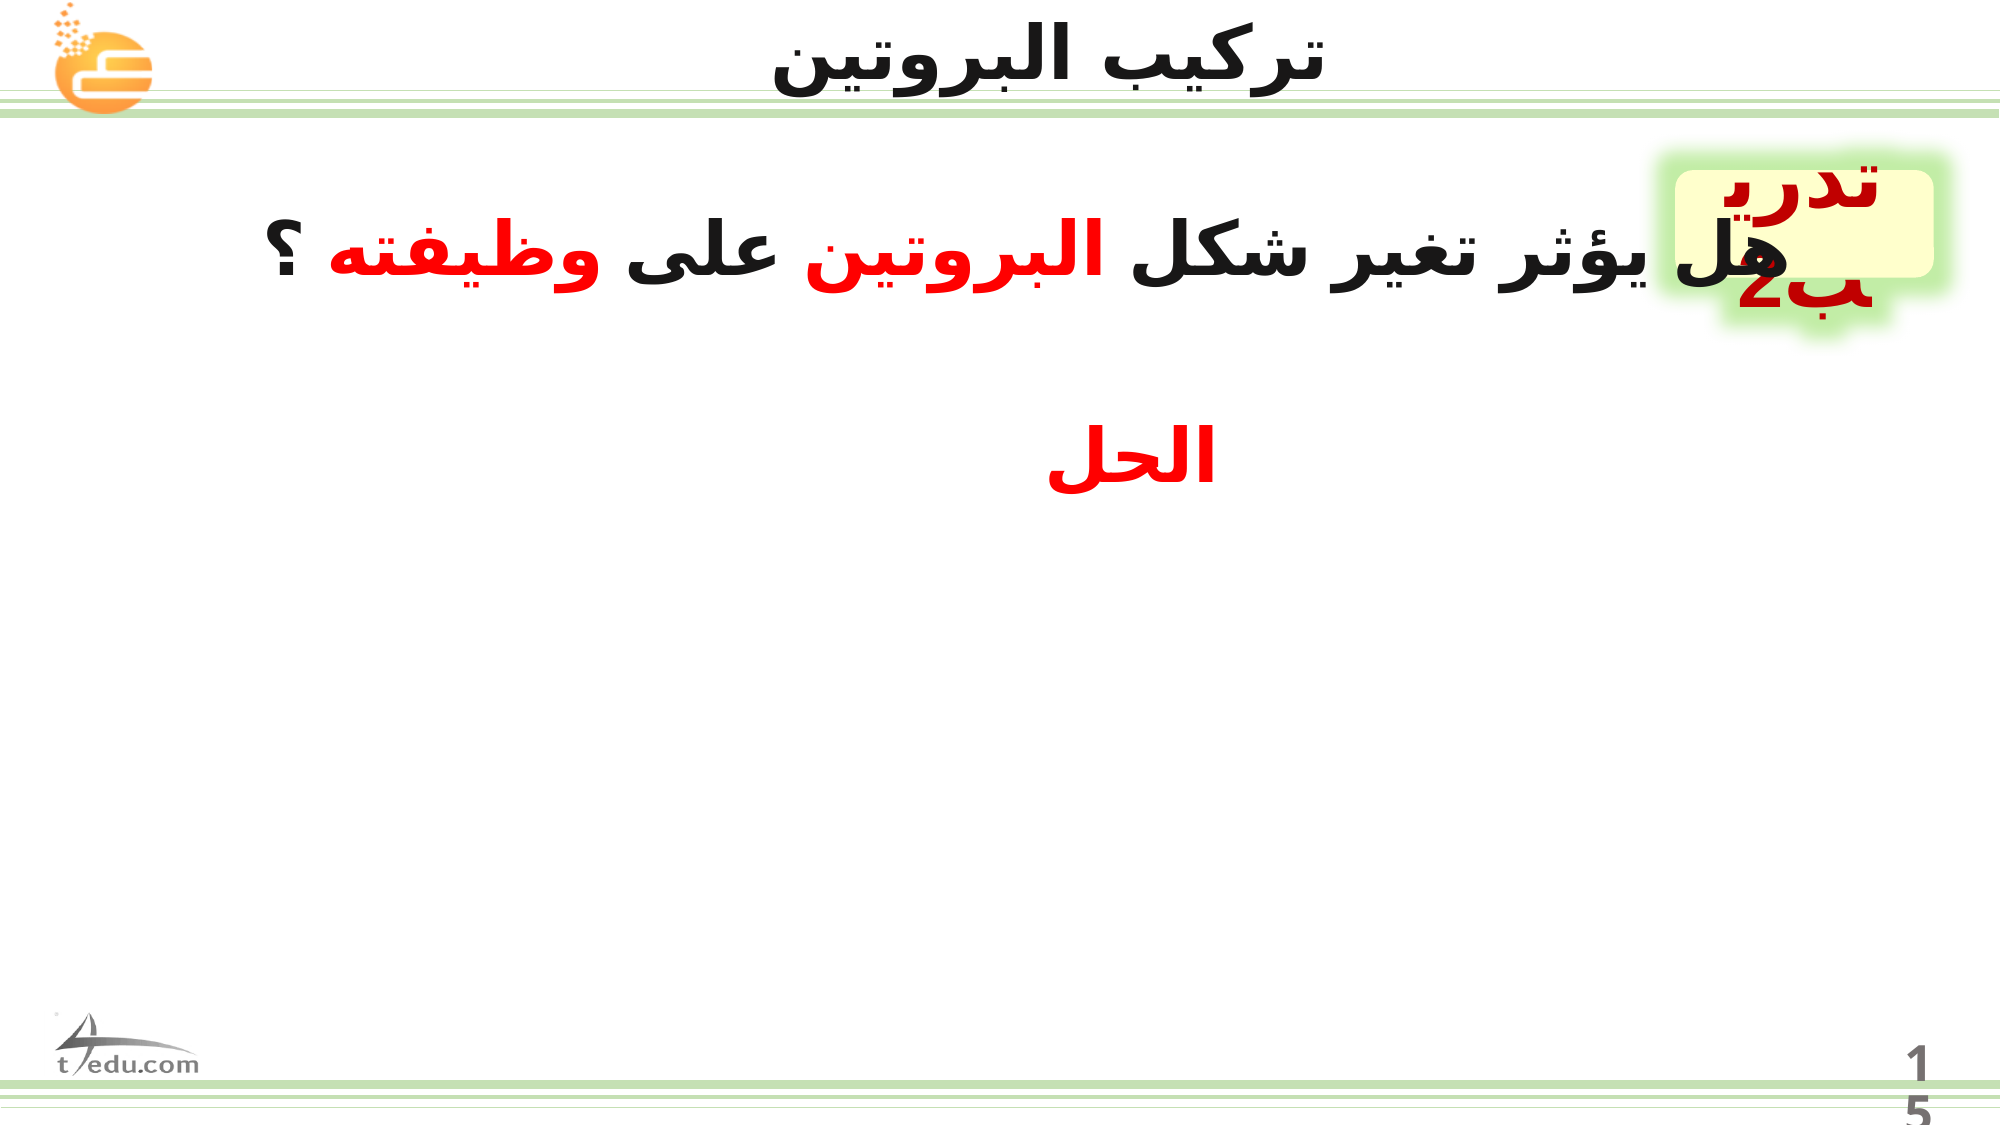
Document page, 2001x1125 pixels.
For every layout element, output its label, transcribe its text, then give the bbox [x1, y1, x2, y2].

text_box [0, 90, 2000, 1108]
picture [48, 2, 153, 114]
picture [44, 1010, 203, 1076]
text_box تركيب البروتين [641, 0, 1458, 90]
